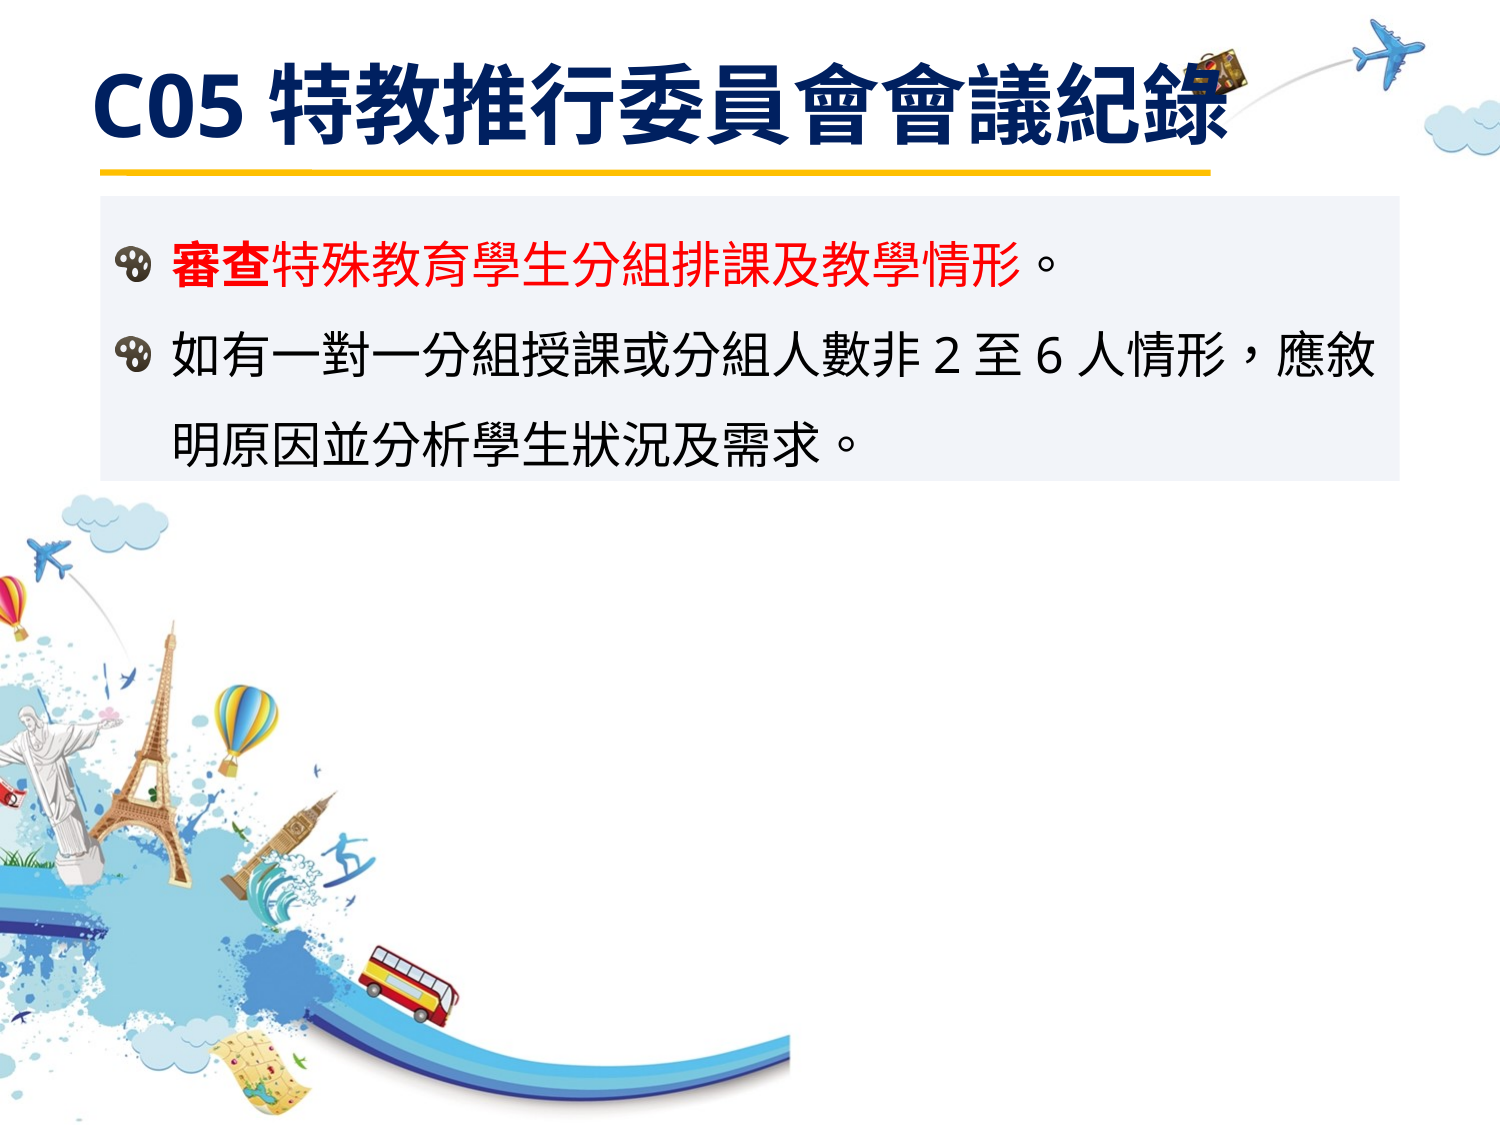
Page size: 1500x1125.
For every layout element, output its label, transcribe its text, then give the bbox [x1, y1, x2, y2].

text_box C05特教推行委員會會議紀錄 [75, 42, 1245, 163]
text_box 審查特殊教育學生分組排課及教學情形。 如有一對一分組授課或分組人數非2至6人情形，應敘明原因並分析學生狀況及需求。 [100, 196, 1400, 481]
picture [0, 0, 1500, 1125]
